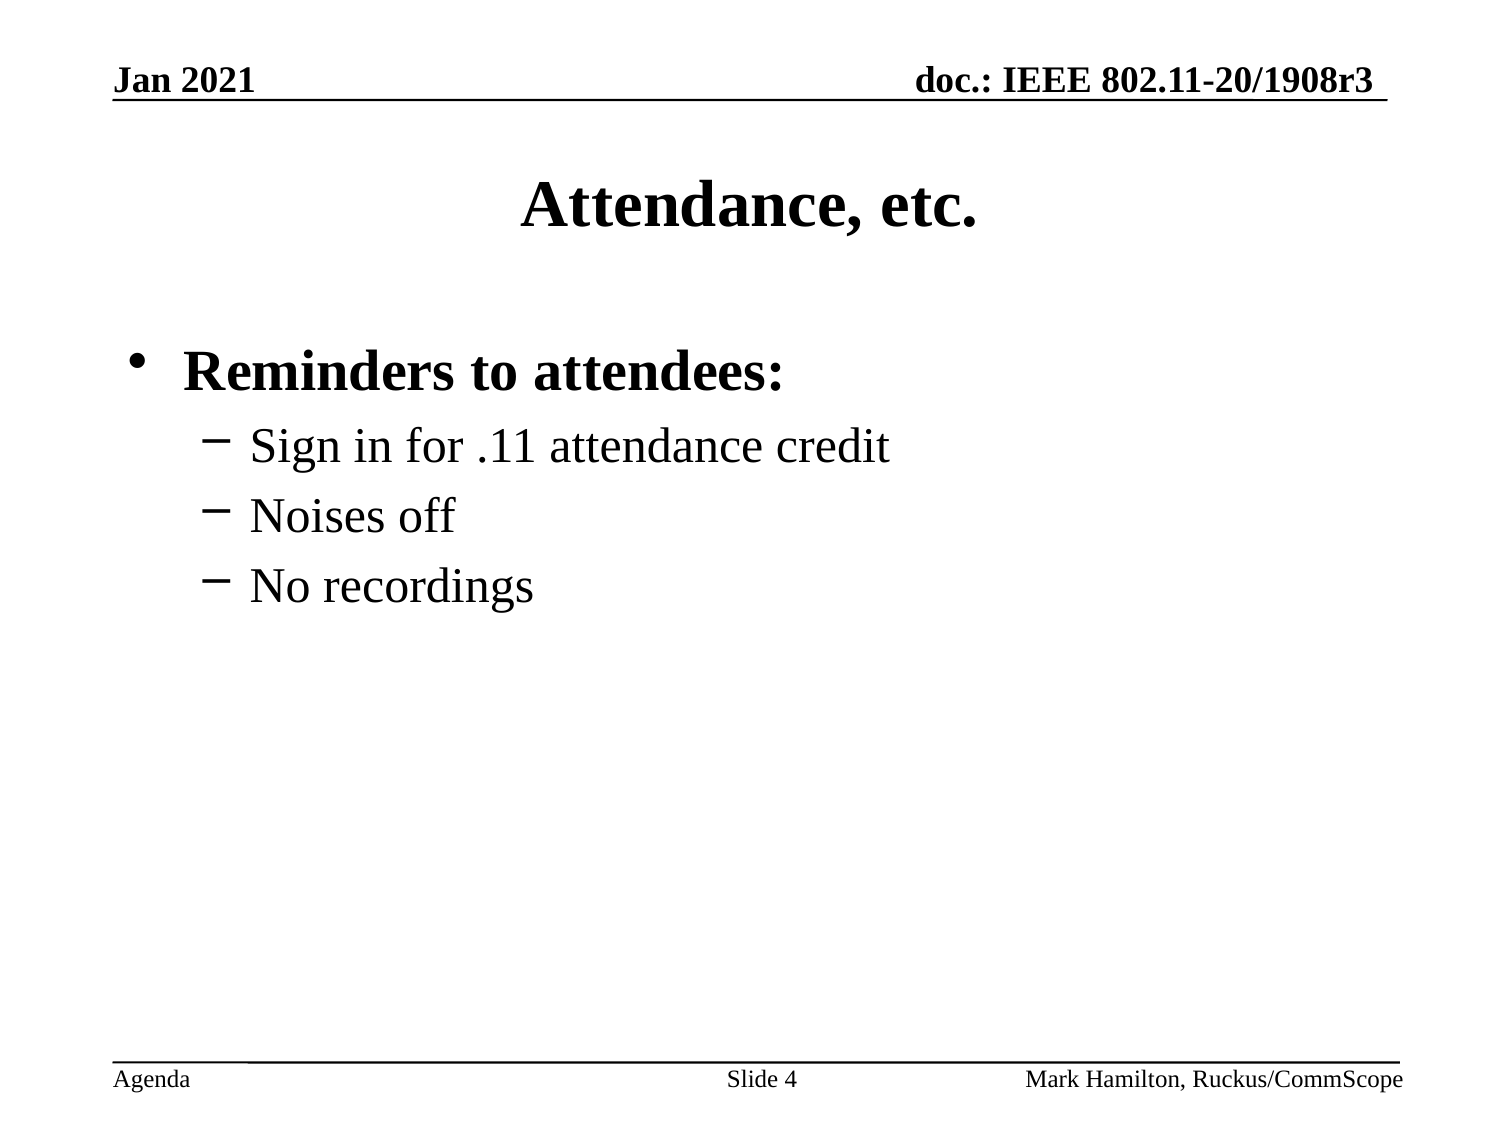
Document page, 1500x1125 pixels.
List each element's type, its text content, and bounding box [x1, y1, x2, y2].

list Reminders to attendees: Sign in for .11 attendance credit Noises off No recordings [112, 324, 1388, 1000]
title Attendance, etc. [112, 112, 1388, 288]
